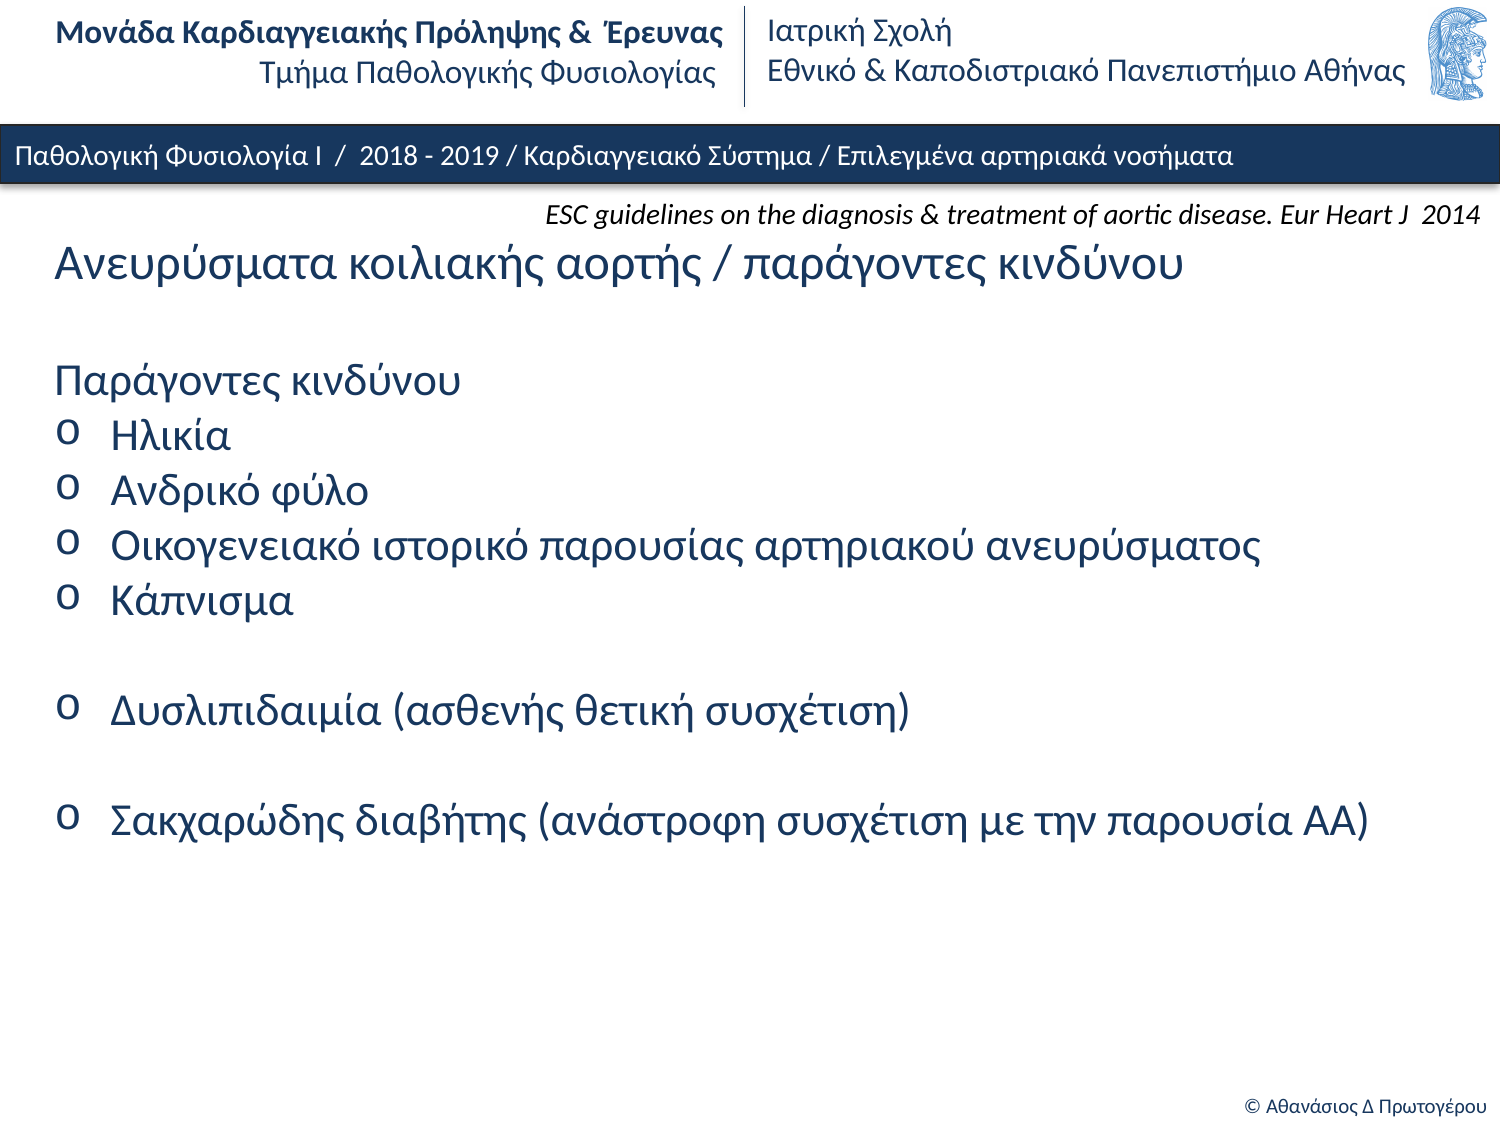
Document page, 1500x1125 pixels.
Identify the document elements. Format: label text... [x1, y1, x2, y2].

text_box Παθολογική Φυσιολογία Ι / 2018 - 2019 / Καρδιαγγειακό Σύστημα / Επιλεγμένα αρτηριακά νοσήματα [0, 124, 1500, 184]
text_box ESC guidelines on the diagnosis & treatment of aortic disease. Eur Heart J 2014 [530, 192, 1500, 222]
picture [1428, 7, 1487, 101]
text_box Ανευρύσματα κοιλιακής αορτής / παράγοντες κινδύνου Παράγοντες κινδύνου Ηλικία Ανδρικό φύλο Οικογενειακό ιστορικό παρουσίας αρτηριακού ανευρύσματος Κάπνισμα Δυσλιπιδαιμία (ασθενής θετική συσχέτιση) Σακχαρώδης διαβήτης (ανάστροφη συσχέτιση με την παρουσία ΑΑ) [39, 222, 1500, 907]
text_box © Αθανάσιος Δ Πρωτογέρου [1229, 1085, 1500, 1125]
text_box Μονάδα Καρδιαγγειακής Πρόληψης & Έρευνας Τμήμα Παθολογικής Φυσιολογίας [38, 3, 739, 98]
text_box Ιατρική Σχολή Εθνικό & Καποδιστριακό Πανεπιστήμιο Αθήνας [752, 0, 1422, 96]
